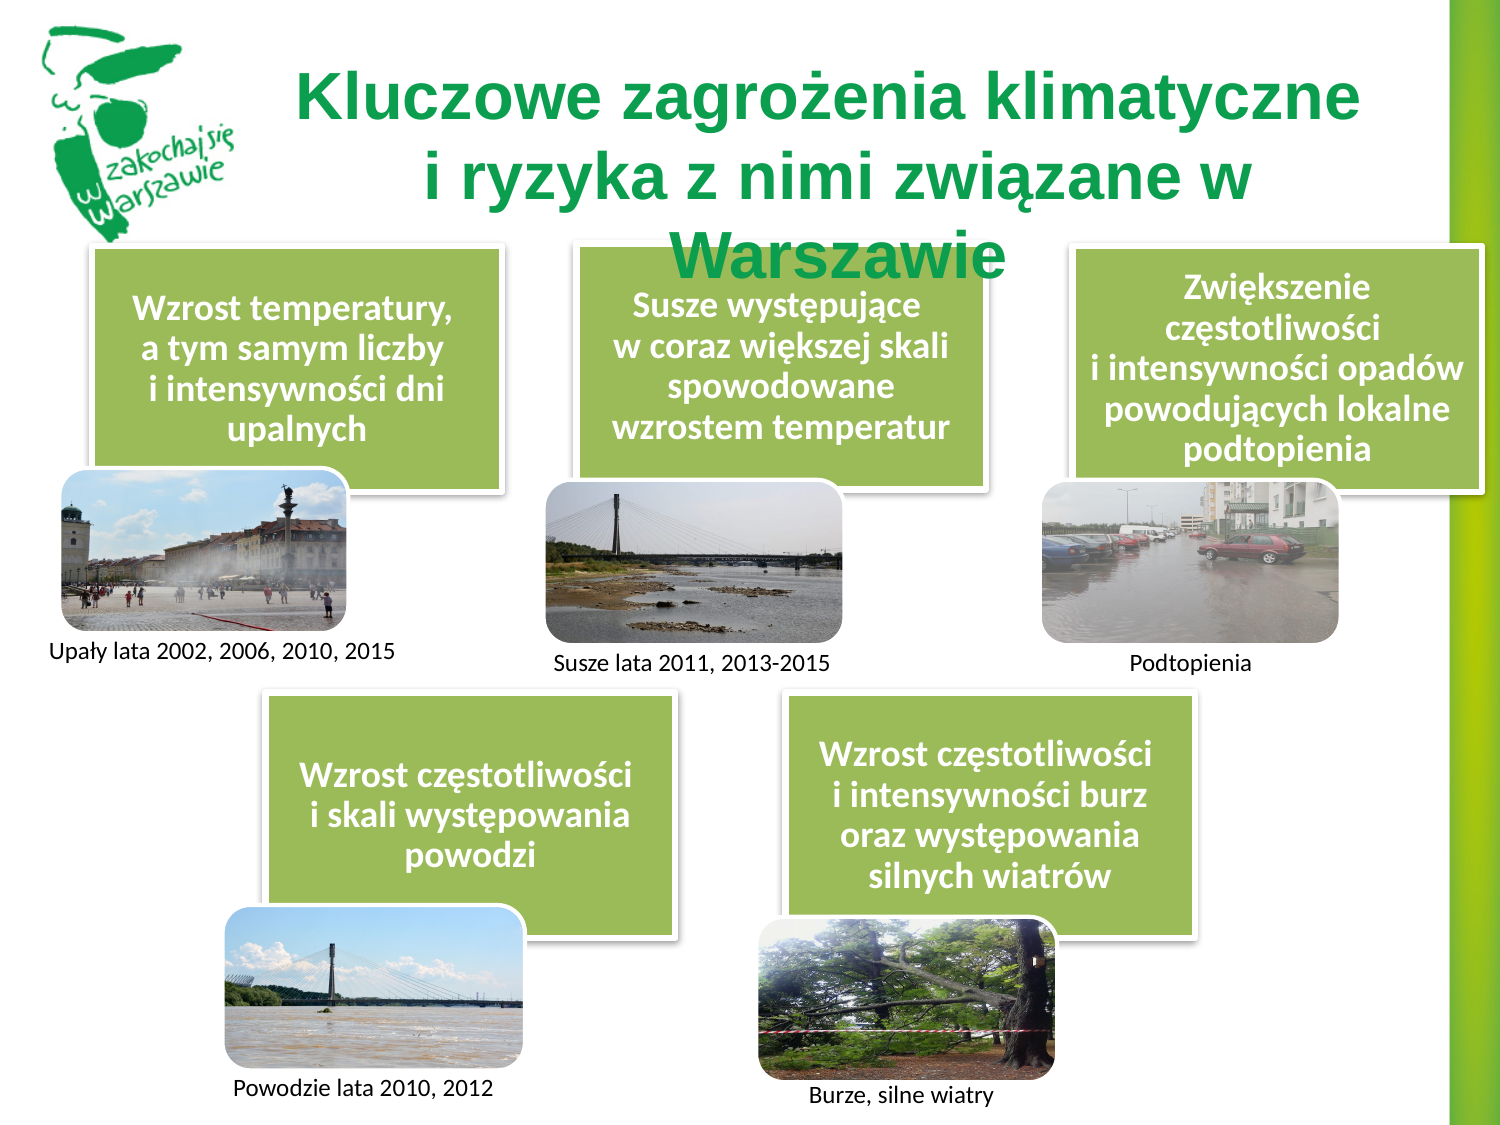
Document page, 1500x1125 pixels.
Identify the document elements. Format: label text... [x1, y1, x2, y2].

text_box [734, 1053, 1070, 1125]
text_box [754, 947, 1060, 1052]
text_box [17, 609, 442, 869]
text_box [442, 609, 881, 693]
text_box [182, 1046, 907, 1125]
text_box [57, 465, 86, 607]
picture [0, 0, 1500, 1125]
picture [527, 939, 754, 1046]
title Kluczowe zagrożenia klimatyczne i ryzyka z nimi związane w Warszawie [230, 45, 1447, 233]
text_box [220, 947, 528, 1045]
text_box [1053, 621, 1329, 698]
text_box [91, 243, 1483, 939]
